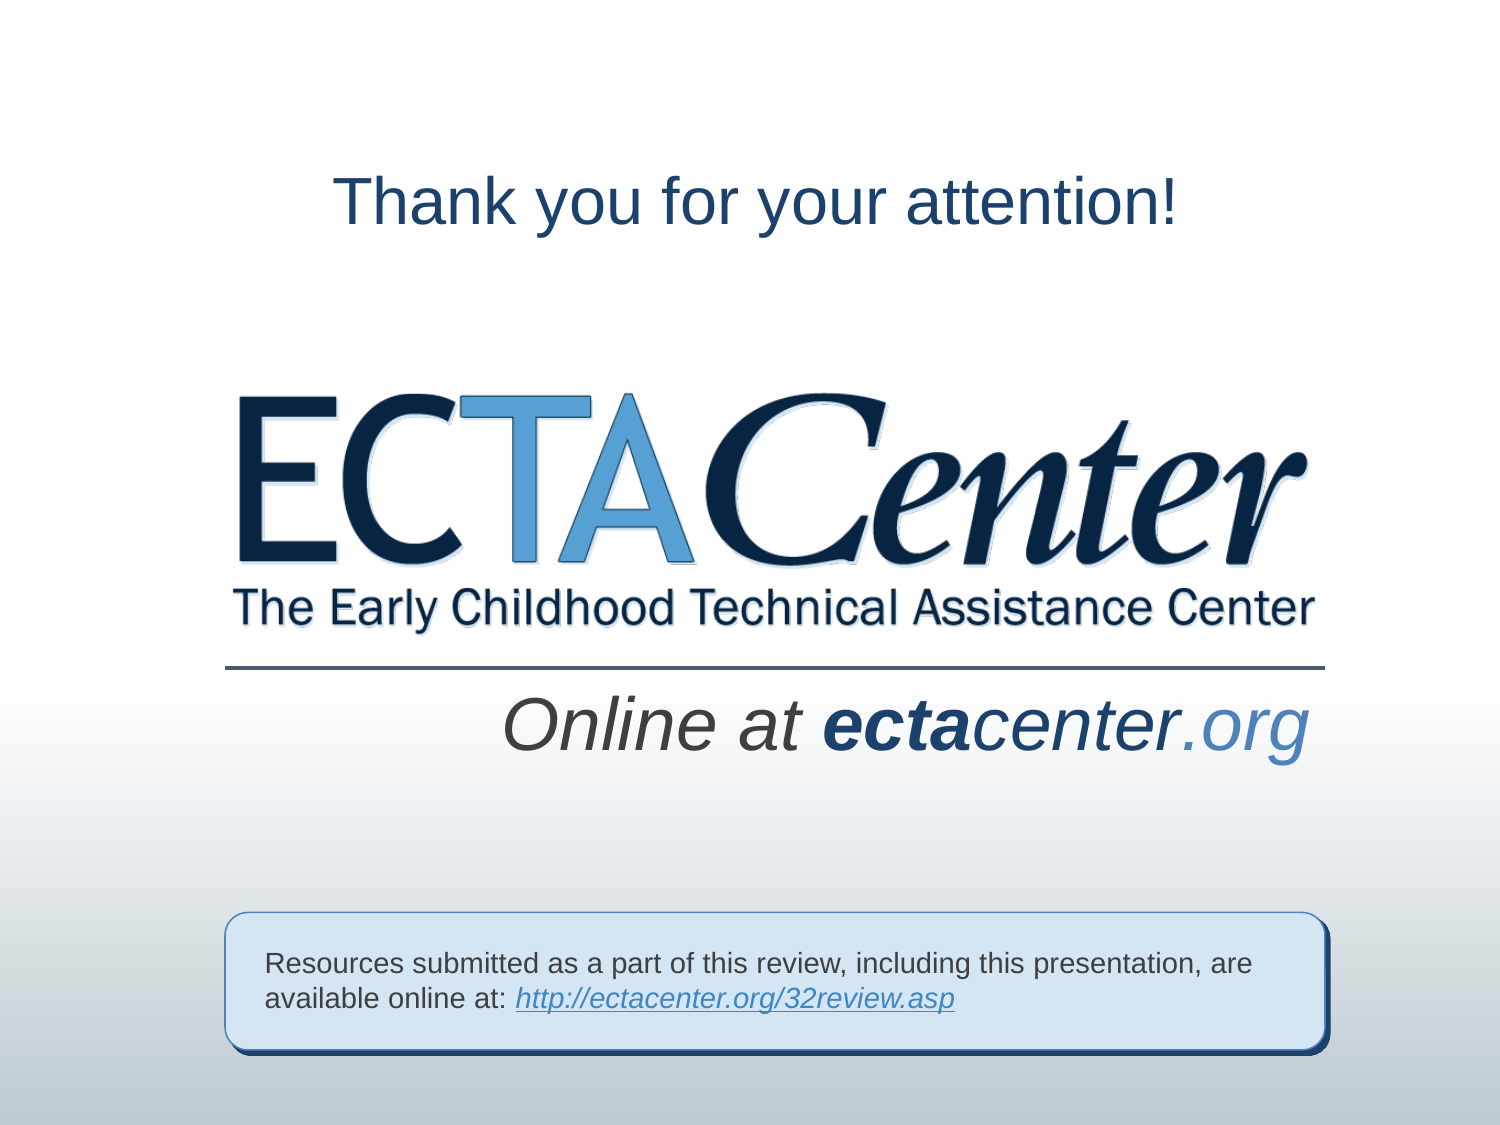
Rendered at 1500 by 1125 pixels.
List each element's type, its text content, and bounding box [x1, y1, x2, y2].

text_box Resources submitted as a part of this review, including this presentation, are available online at: http://ectacenter.org/32review.asp [249, 937, 1300, 1023]
text_box [224, 911, 1326, 1051]
text_box Online at ectacenter.org [225, 674, 1325, 773]
picture [0, 0, 1500, 1125]
title Thank you for your attention! [37, 149, 1475, 275]
